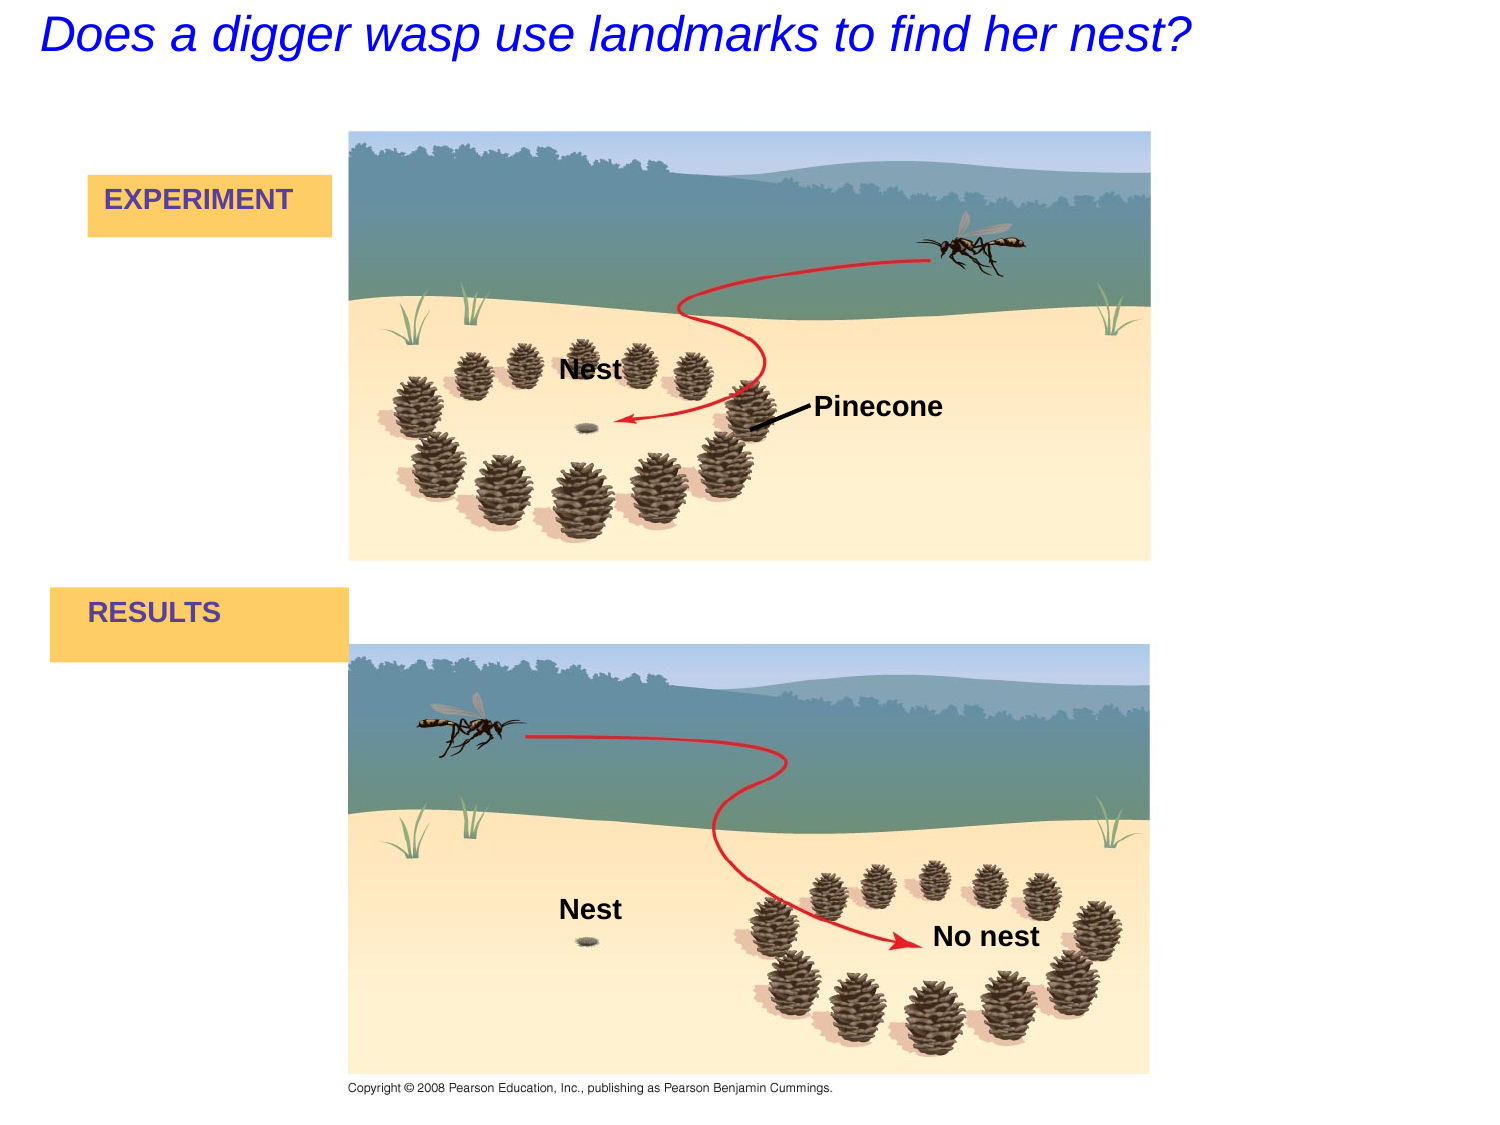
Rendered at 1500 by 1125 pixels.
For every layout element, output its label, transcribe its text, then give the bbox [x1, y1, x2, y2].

text_box EXPERIMENT [87, 187, 325, 213]
text_box [87, 174, 333, 238]
text_box [49, 587, 337, 663]
text_box Does a digger wasp use landmarks to find her nest? [24, 0, 1425, 113]
picture [342, 74, 1158, 1103]
text_box RESULTS [87, 600, 300, 650]
